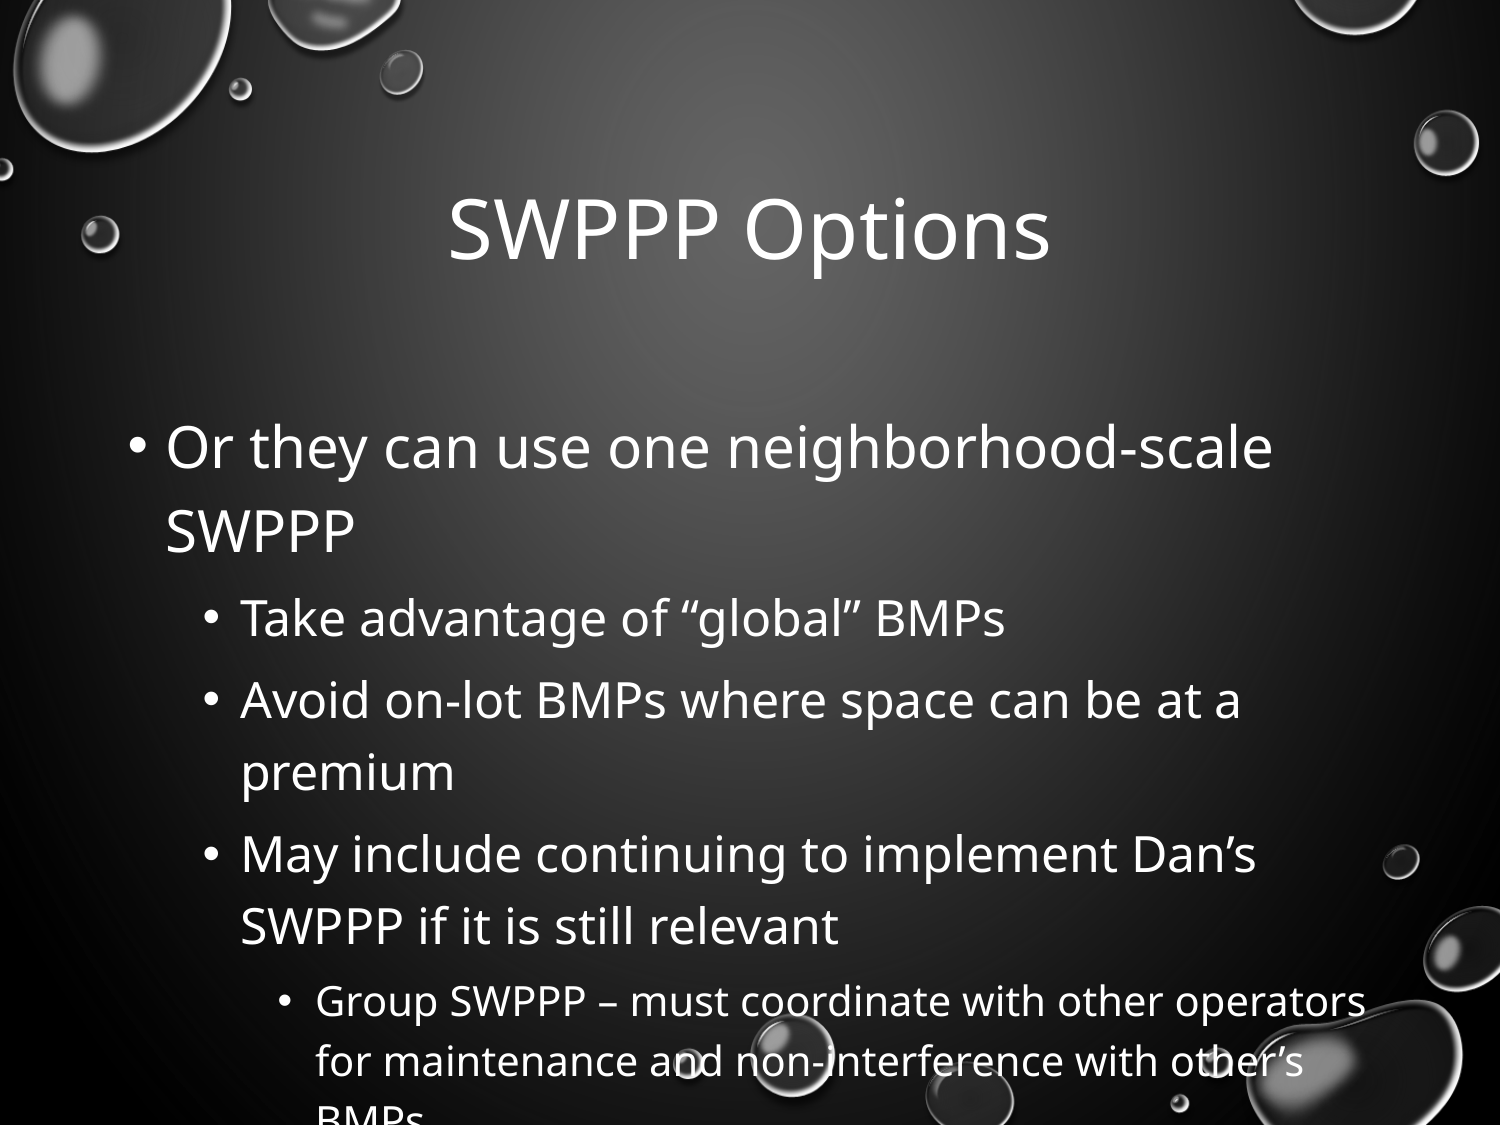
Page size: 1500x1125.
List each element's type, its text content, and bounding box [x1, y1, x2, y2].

title SWPPP Options [112, 101, 1388, 364]
picture [0, 0, 1500, 1125]
list Or they can use one neighborhood-scale SWPPP Take advantage of “global” BMPs Avoid on-lot BMPs where space can be at a premium May include continuing to implement Dan’s SWPPP if it is still relevant Group SWPPP – must coordinate with other operators for maintenance and non-interference with other’s BMPs [112, 388, 1388, 950]
